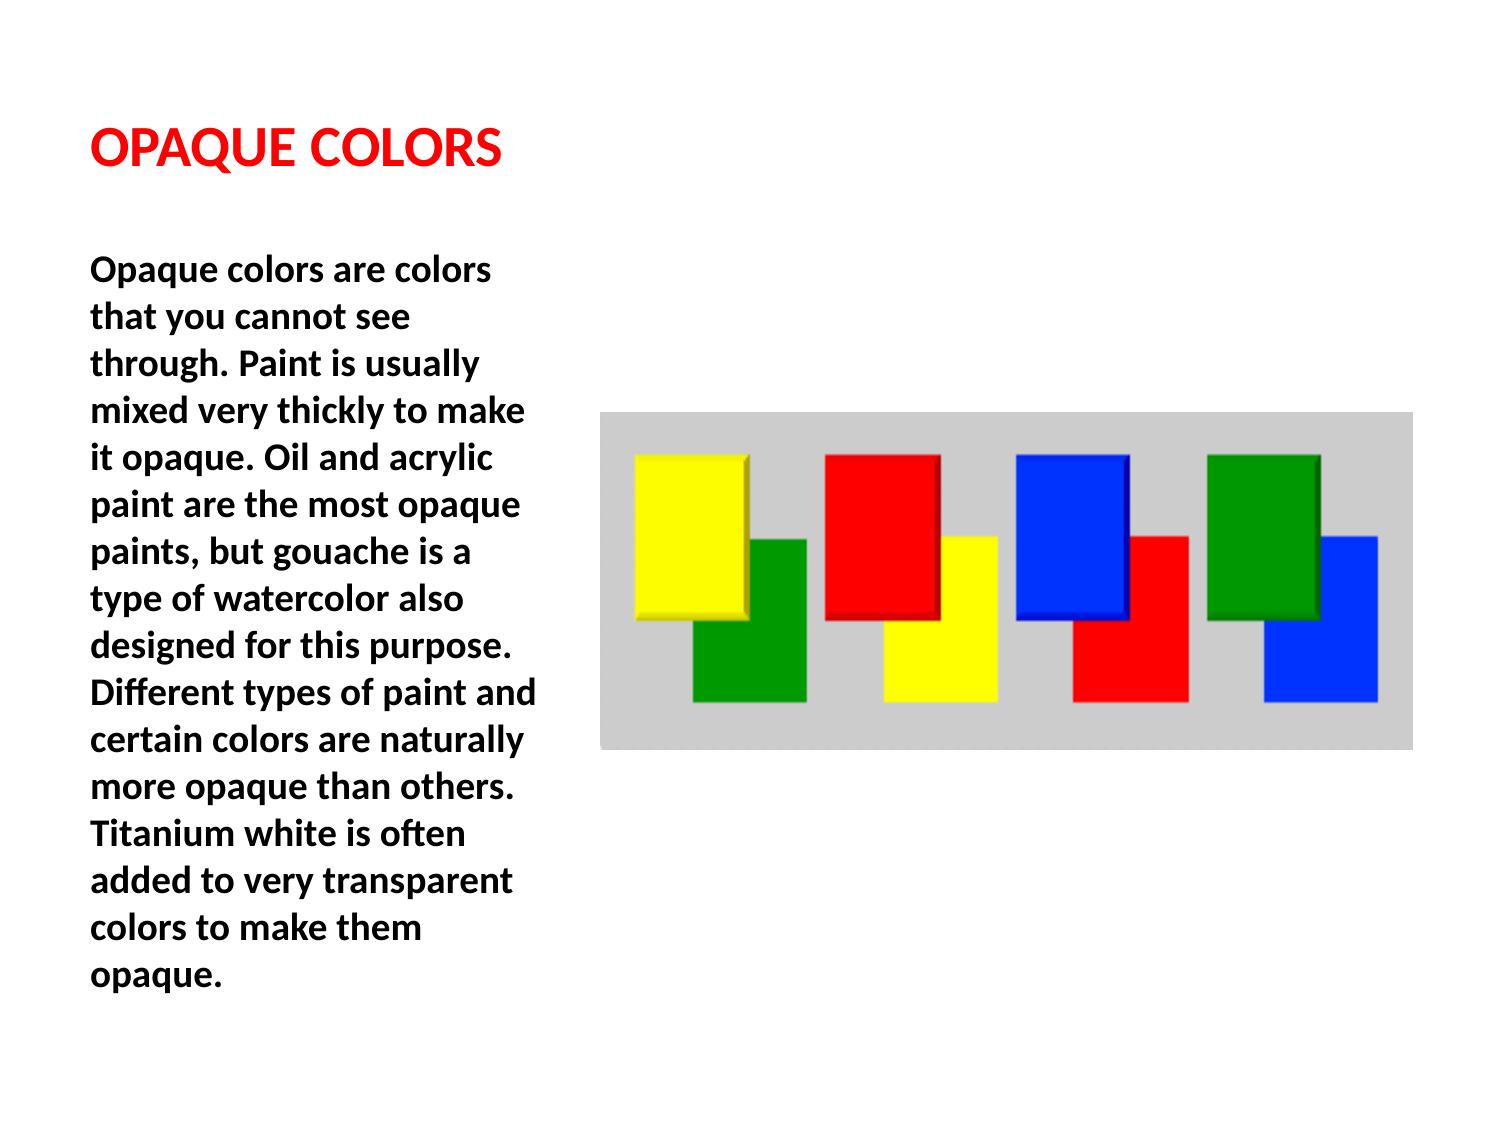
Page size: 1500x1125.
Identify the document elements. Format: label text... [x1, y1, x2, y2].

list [599, 411, 1413, 751]
list Opaque colors are colors that you cannot see through. Paint is usually mixed very thickly to make it opaque. Oil and acrylic paint are the most opaque paints, but gouache is a type of watercolor also designed for this purpose. Different types of paint and certain colors are naturally more opaque than others. Titanium white is often added to very transparent colors to make them opaque. [75, 235, 569, 1005]
title OPAQUE COLORS [75, 44, 569, 235]
